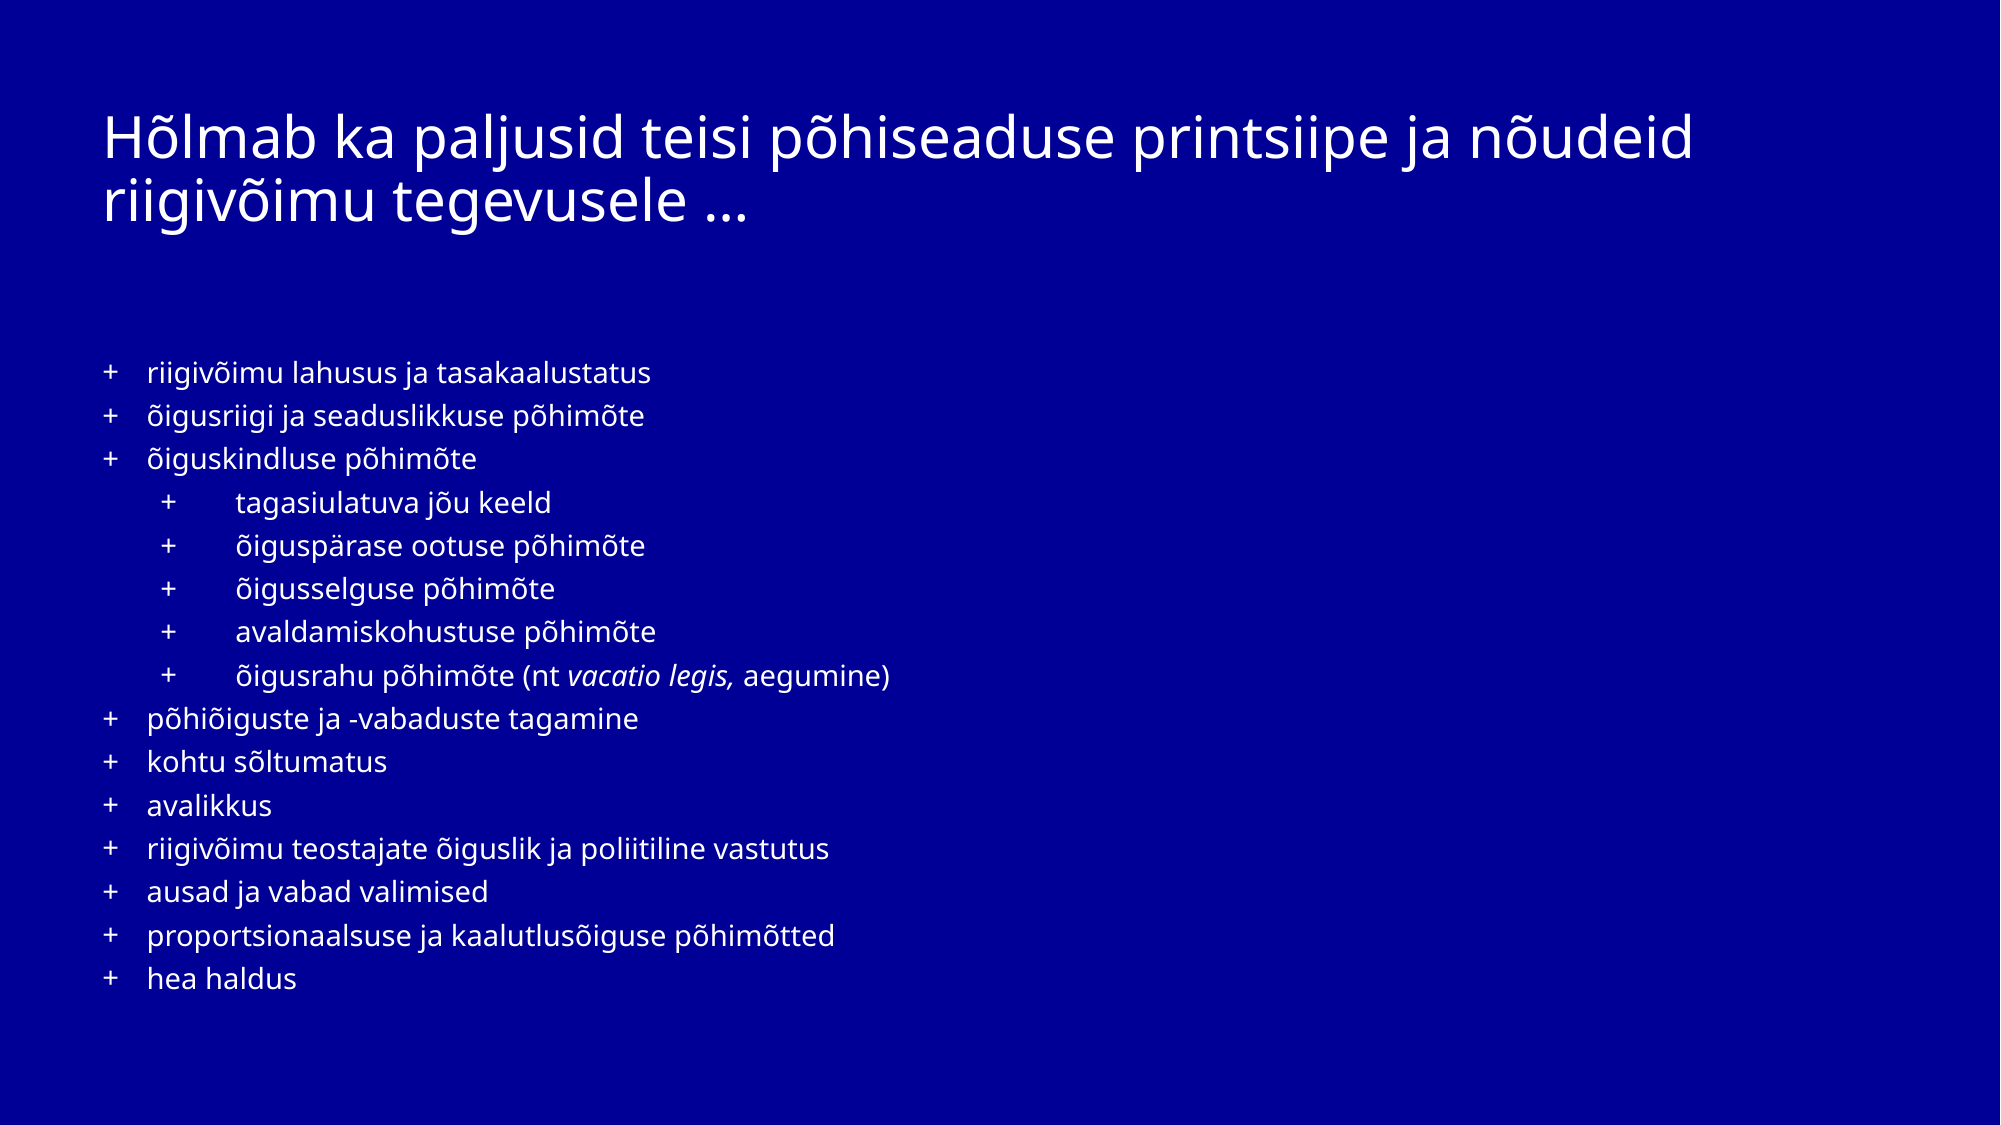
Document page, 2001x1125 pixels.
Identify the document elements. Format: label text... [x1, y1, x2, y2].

title Hõlmab ka paljusid teisi põhiseaduse printsiipe ja nõudeid riigivõimu tegevusele … [102, 108, 1827, 374]
list riigivõimu lahusus ja tasakaalustatus õigusriigi ja seaduslikkuse põhimõte õiguskindluse põhimõte tagasiulatuva jõu keeld õiguspärase ootuse põhimõte õigusselguse põhimõte avaldamiskohustuse põhimõte õigusrahu põhimõte (nt vacatio legis, aegumine) põhiõiguste ja -vabaduste tagamine kohtu sõltumatus avalikkus riigivõimu teostajate õiguslik ja poliitiline vastutus ausad ja vabad valimised proportsionaalsuse ja kaalutlusõiguse põhimõtted hea haldus [102, 317, 1660, 1125]
